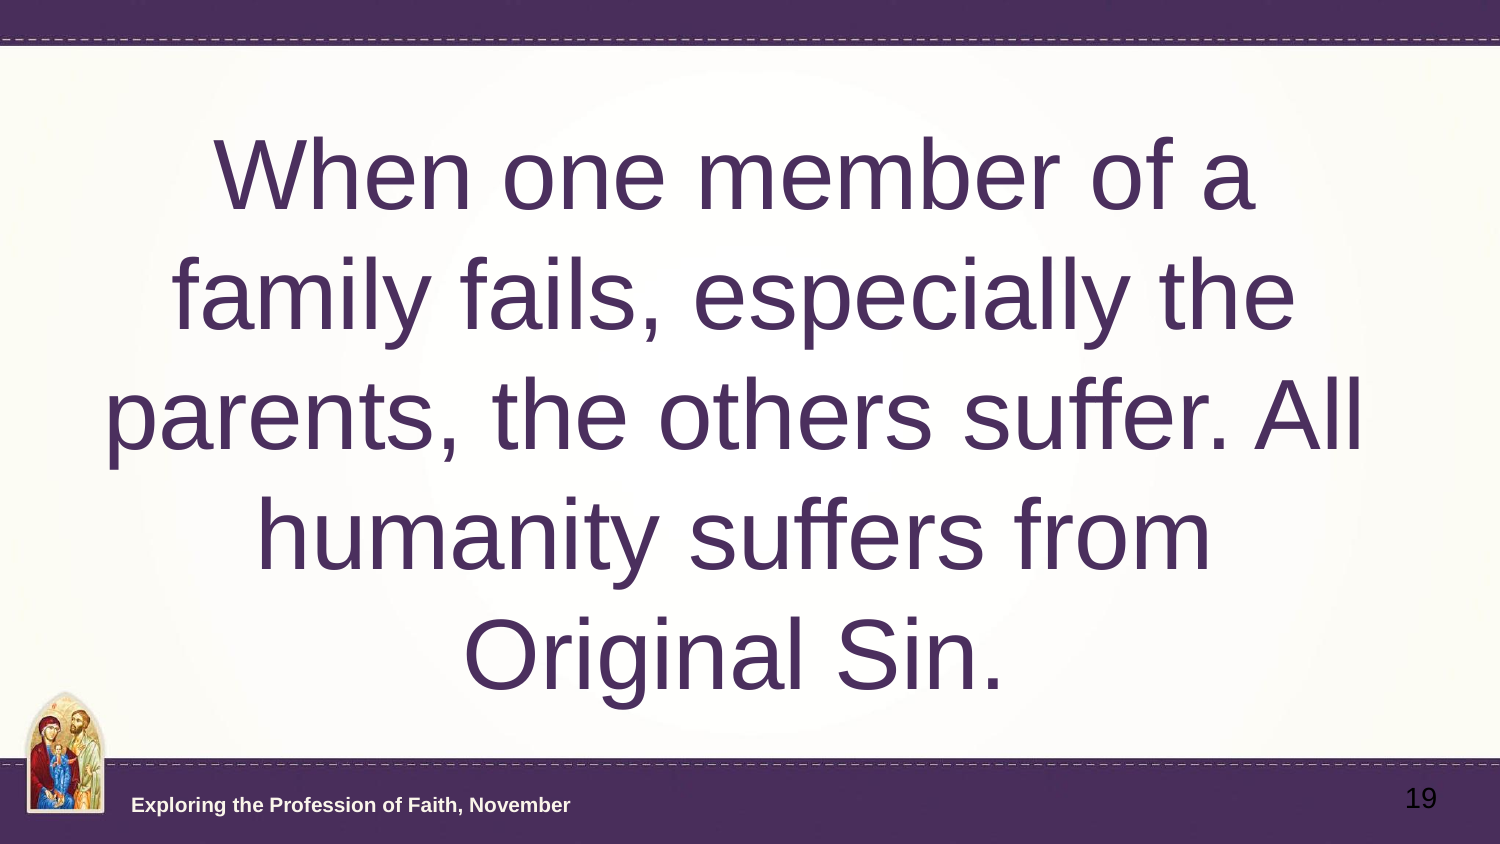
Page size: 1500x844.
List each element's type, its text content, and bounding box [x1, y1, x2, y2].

slide_number Exploring the Profession of Faith, November [116, 771, 628, 837]
picture [0, 0, 1500, 844]
slide_number 19 [1389, 764, 1480, 830]
title When one member of a family fails, especially the parents, the others suffer. All humanity suffers from Original Sin. [80, 73, 1390, 745]
